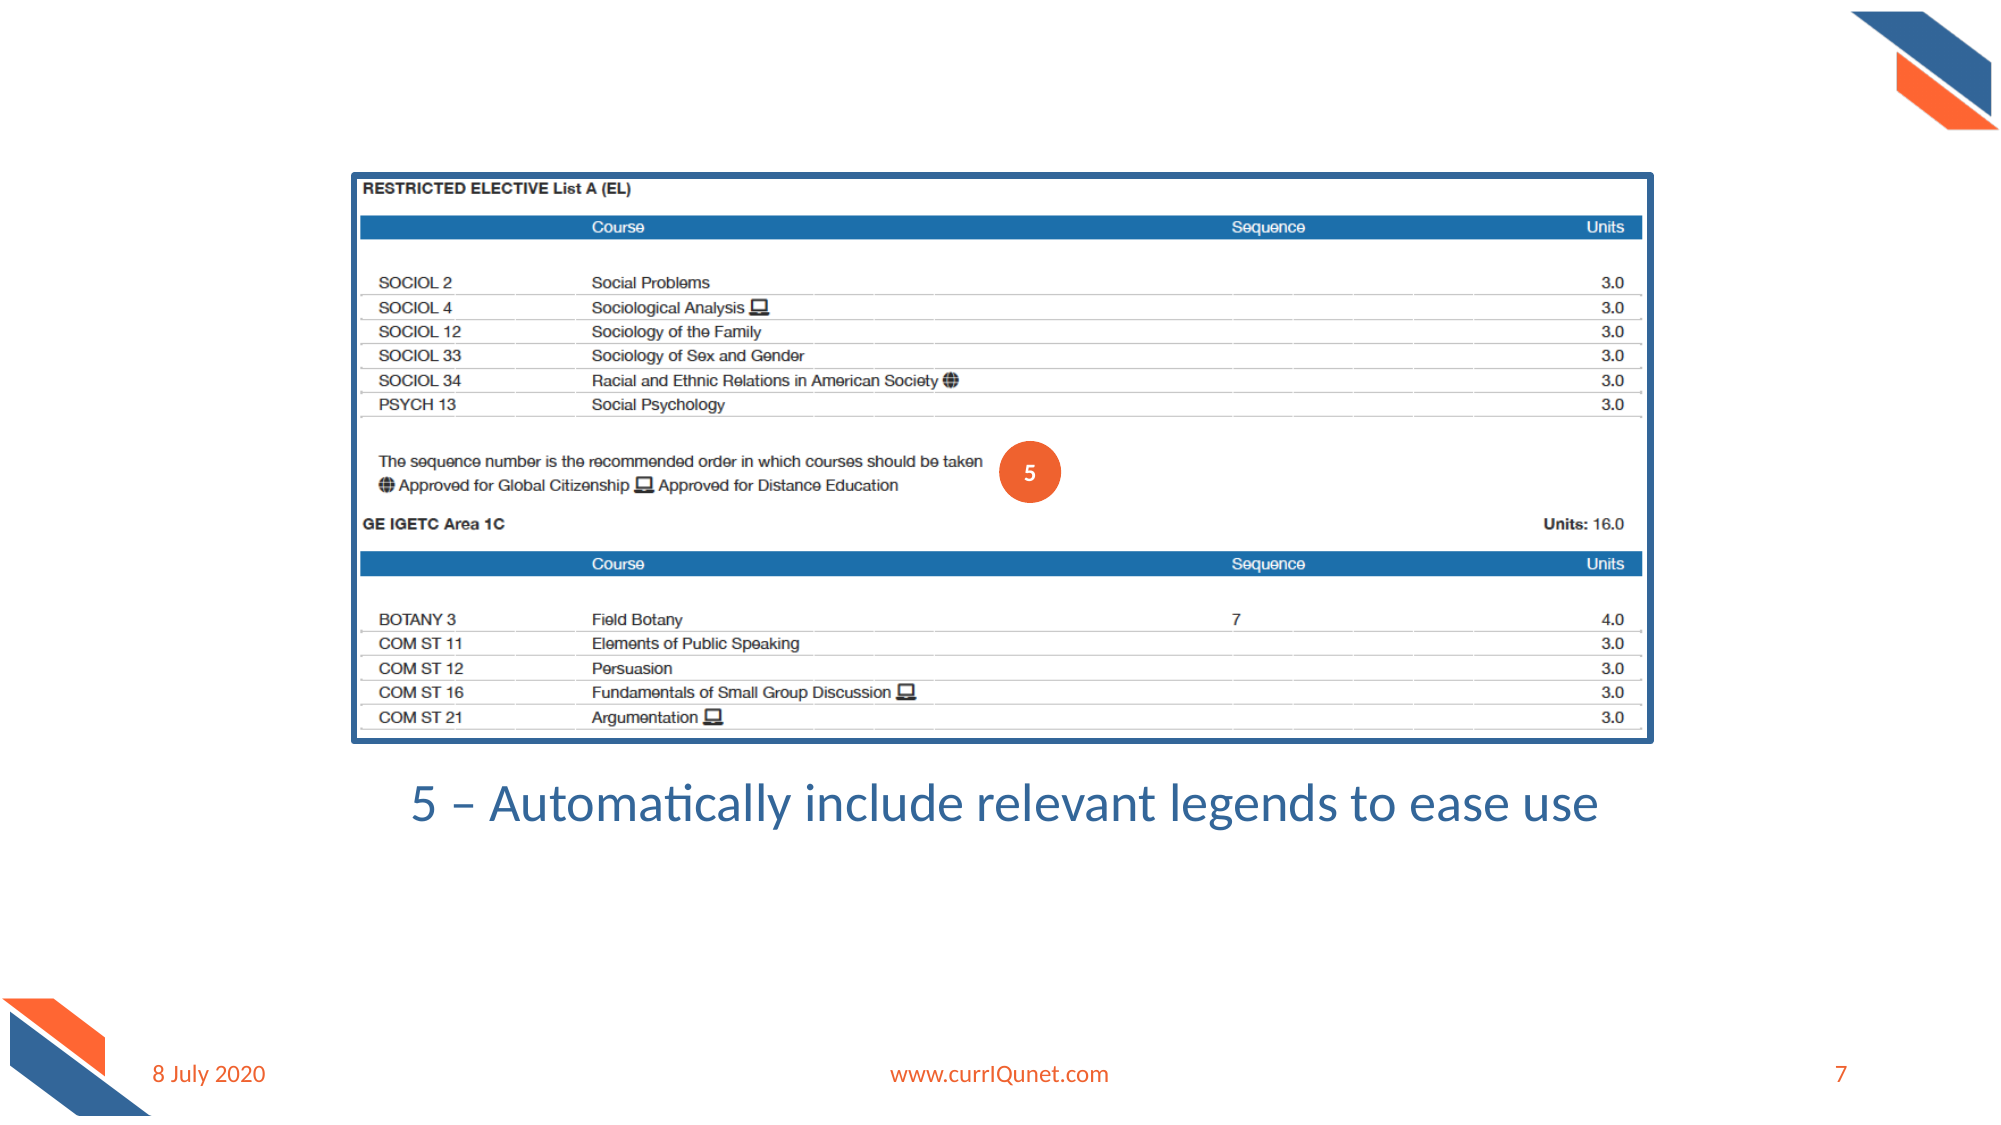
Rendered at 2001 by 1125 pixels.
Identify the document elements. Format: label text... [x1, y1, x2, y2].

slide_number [137, 1042, 588, 1103]
picture [356, 178, 1648, 739]
picture [0, 997, 153, 1116]
text_box 5 – Automatically include relevant legends to ease use [355, 759, 1645, 840]
footer www.currIQunet.com [662, 1042, 1338, 1103]
picture [1849, 12, 2000, 130]
slide_number 7 [1412, 1042, 1863, 1103]
